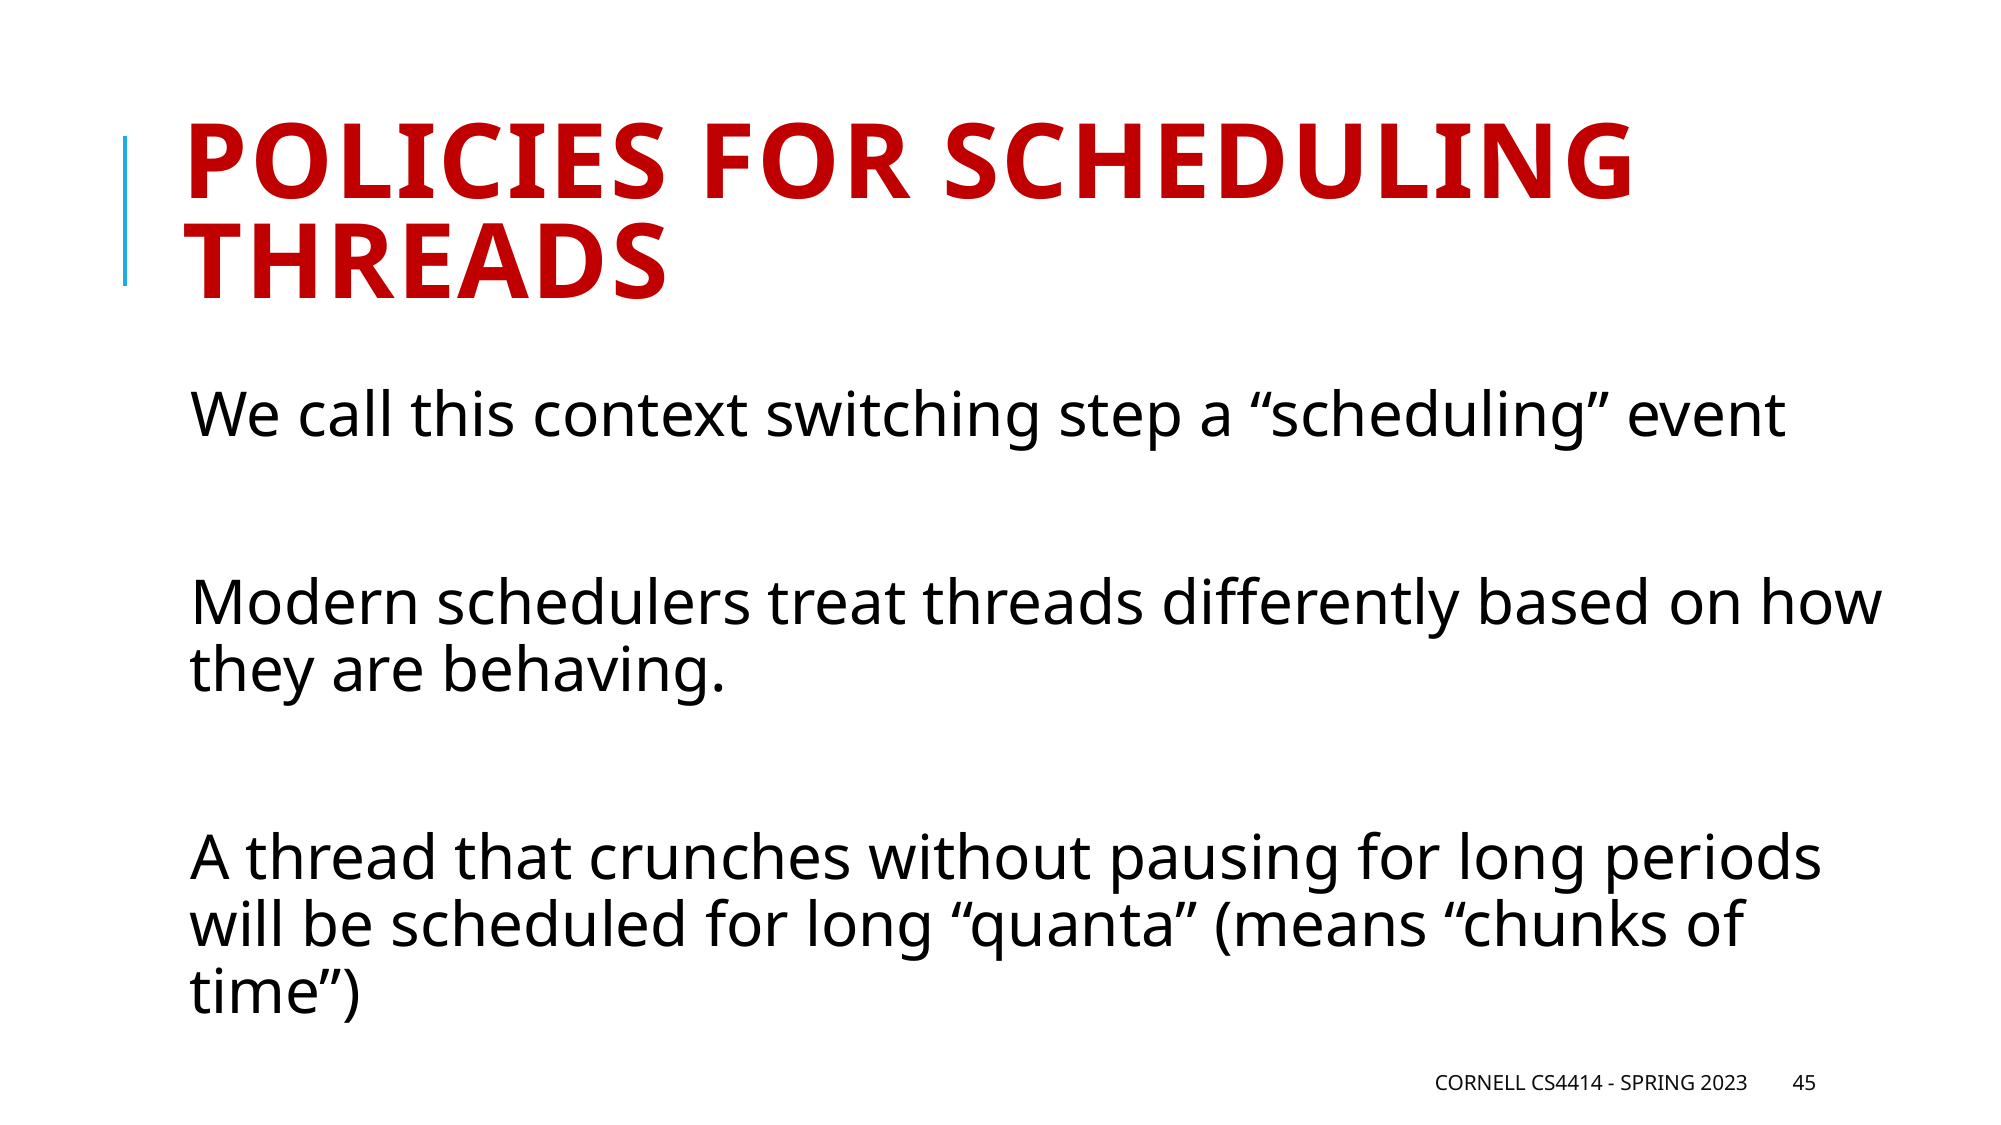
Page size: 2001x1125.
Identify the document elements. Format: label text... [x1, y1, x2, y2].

list We call this context switching step a “scheduling” event Modern schedulers treat threads differently based on how they are behaving. A thread that crunches without pausing for long periods will be scheduled for long “quanta” (means “chunks of time”) [168, 375, 1914, 1035]
title Policies for scheduling threads [168, 96, 1914, 342]
footer Cornell CS4414 - Spring 2023 [794, 1061, 1763, 1107]
slide_number 45 [1777, 1061, 1938, 1107]
